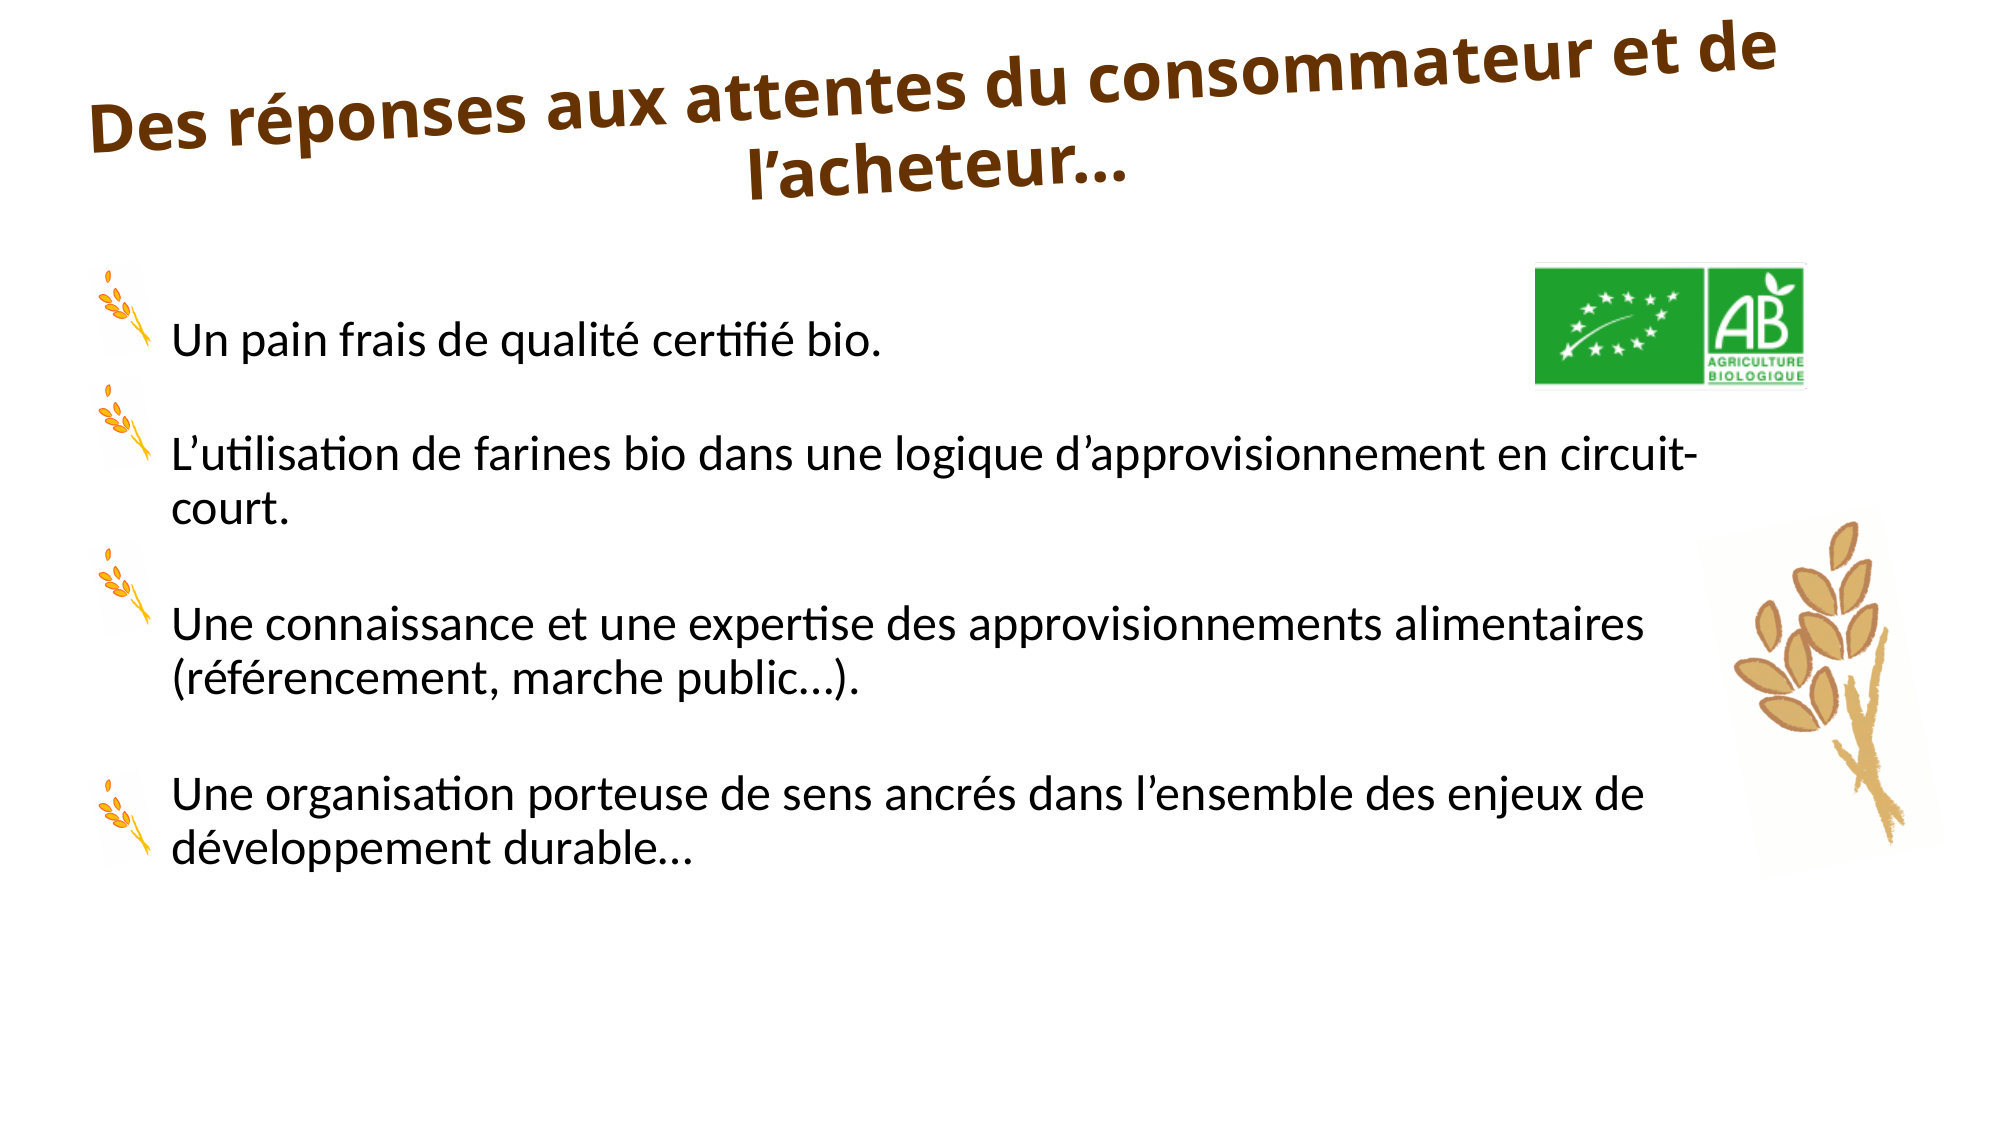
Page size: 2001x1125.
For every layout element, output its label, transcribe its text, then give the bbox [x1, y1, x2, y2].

picture [89, 771, 156, 866]
list Un pain frais de qualité certifié bio. L’utilisation de farines bio dans une logique d’approvisionnement en circuit-court. Une connaissance et une expertise des approvisionnements alimentaires (référencement, marche public…). Une organisation porteuse de sens ancrés dans l’ensemble des enjeux de développement durable… [156, 306, 1807, 1051]
picture [1697, 505, 1945, 879]
picture [89, 262, 156, 357]
picture [1535, 258, 1807, 395]
text_box Des réponses aux attentes du consommateur et de l’acheteur… [48, 0, 1822, 257]
picture [89, 376, 156, 471]
picture [89, 540, 156, 635]
